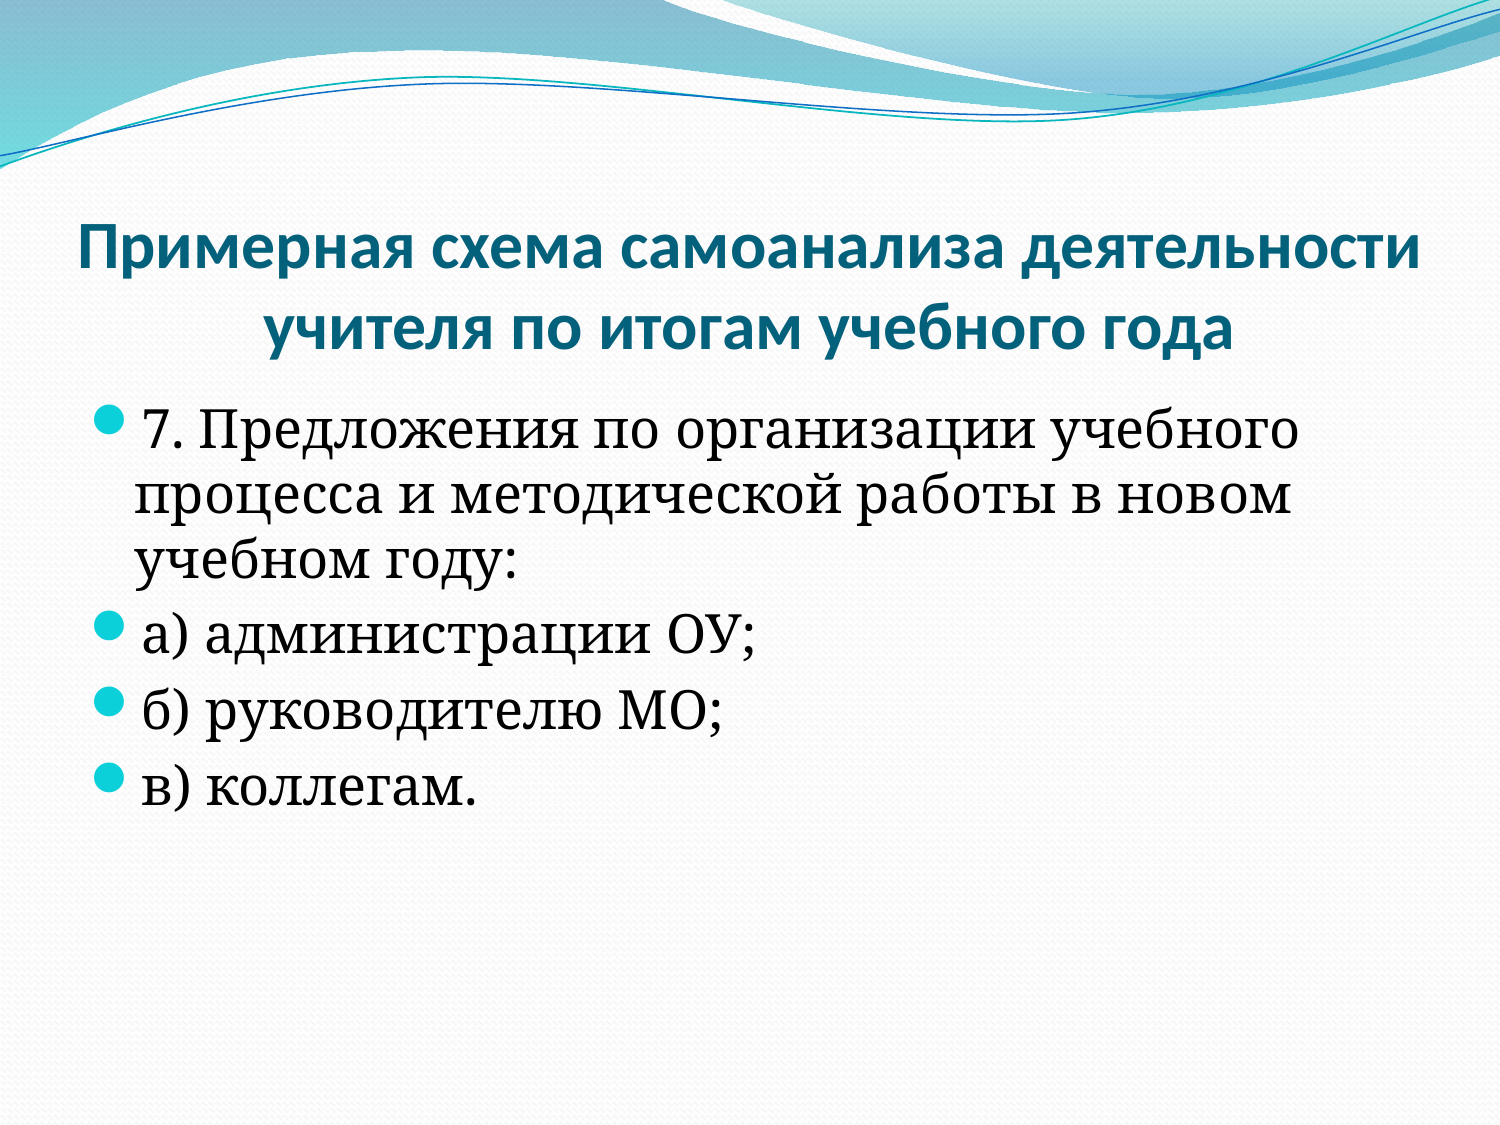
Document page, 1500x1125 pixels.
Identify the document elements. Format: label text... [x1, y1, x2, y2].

list 7. Предложения по организации учебного процесса и методической работы в новом учебном году: а) администрации ОУ; б) руководителю МО; в) коллегам. [75, 386, 1425, 1038]
title Примерная схема самоанализа деятельности учителя по итогам учебного года [75, 115, 1425, 364]
